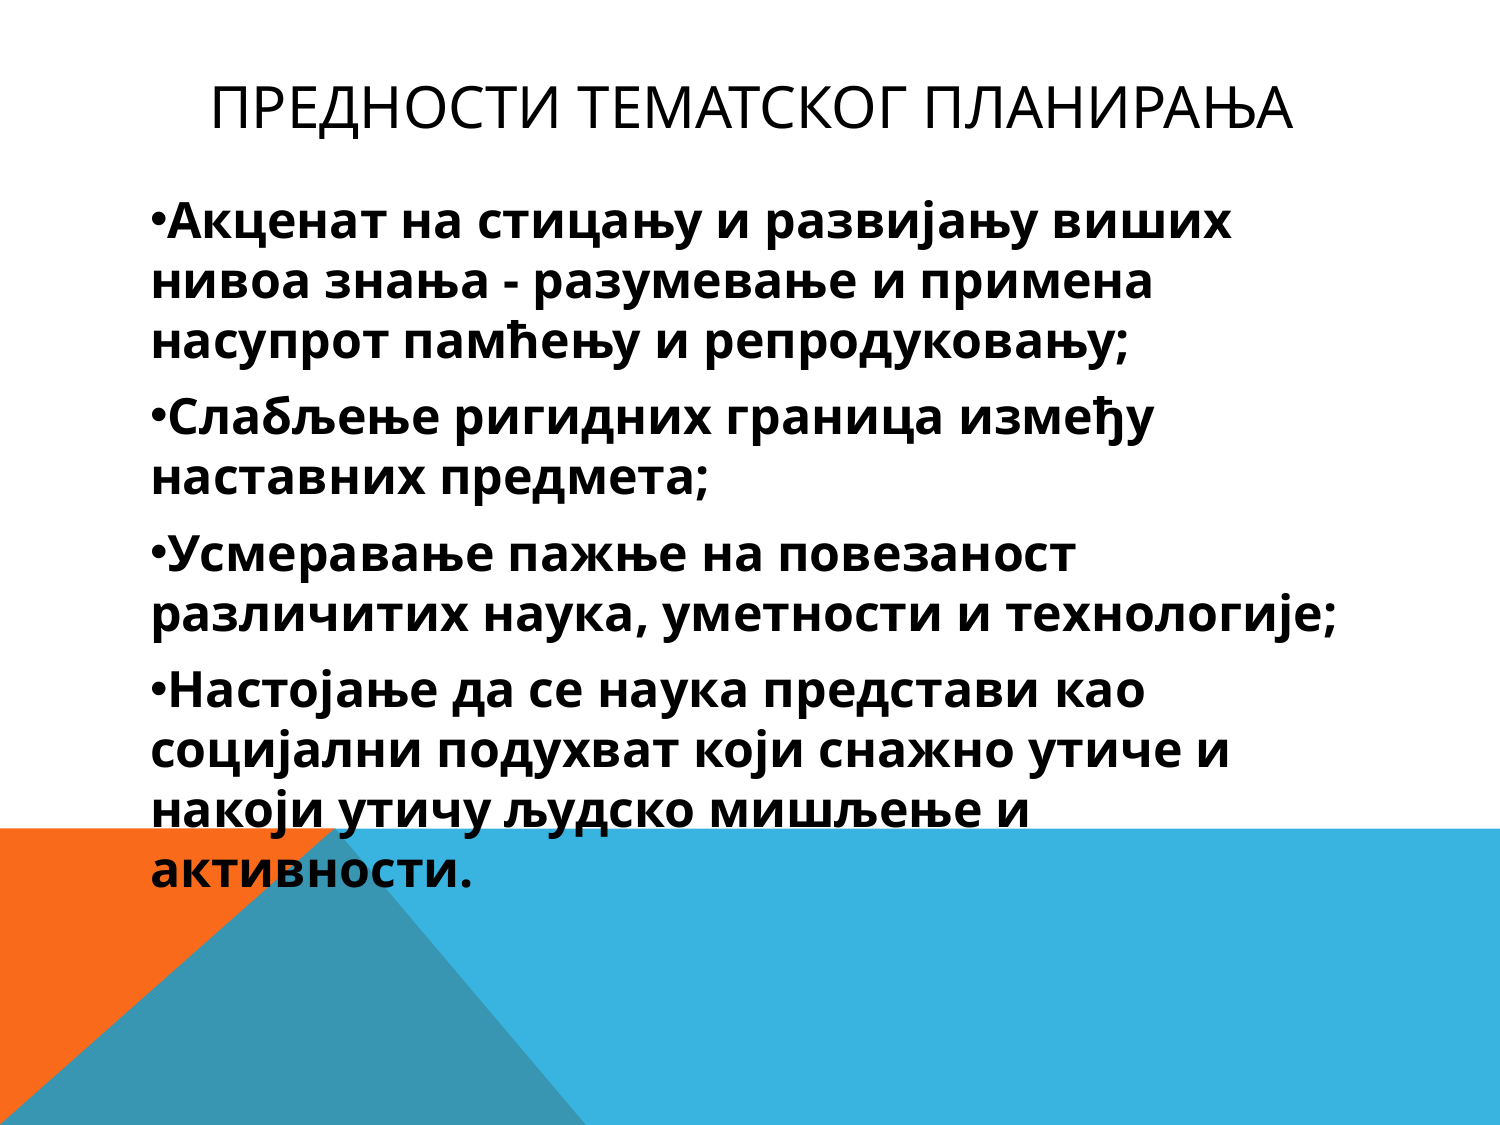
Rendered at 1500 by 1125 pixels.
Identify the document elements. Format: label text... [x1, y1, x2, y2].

title Предности тематског планирања [135, 60, 1369, 150]
list Акценат на стицању и развијању виших нивоа знања - разумевање и примена насупрот памћењу и репродуковању; Слабљење ригидних граница између наставних предмета; Усмеравање пажње на повезаност различитих наука, уметности и технологије; Настојање да се наука представи као социјални подухват који снажно утиче и накоји утичу људско мишљење и активности. [135, 180, 1369, 768]
